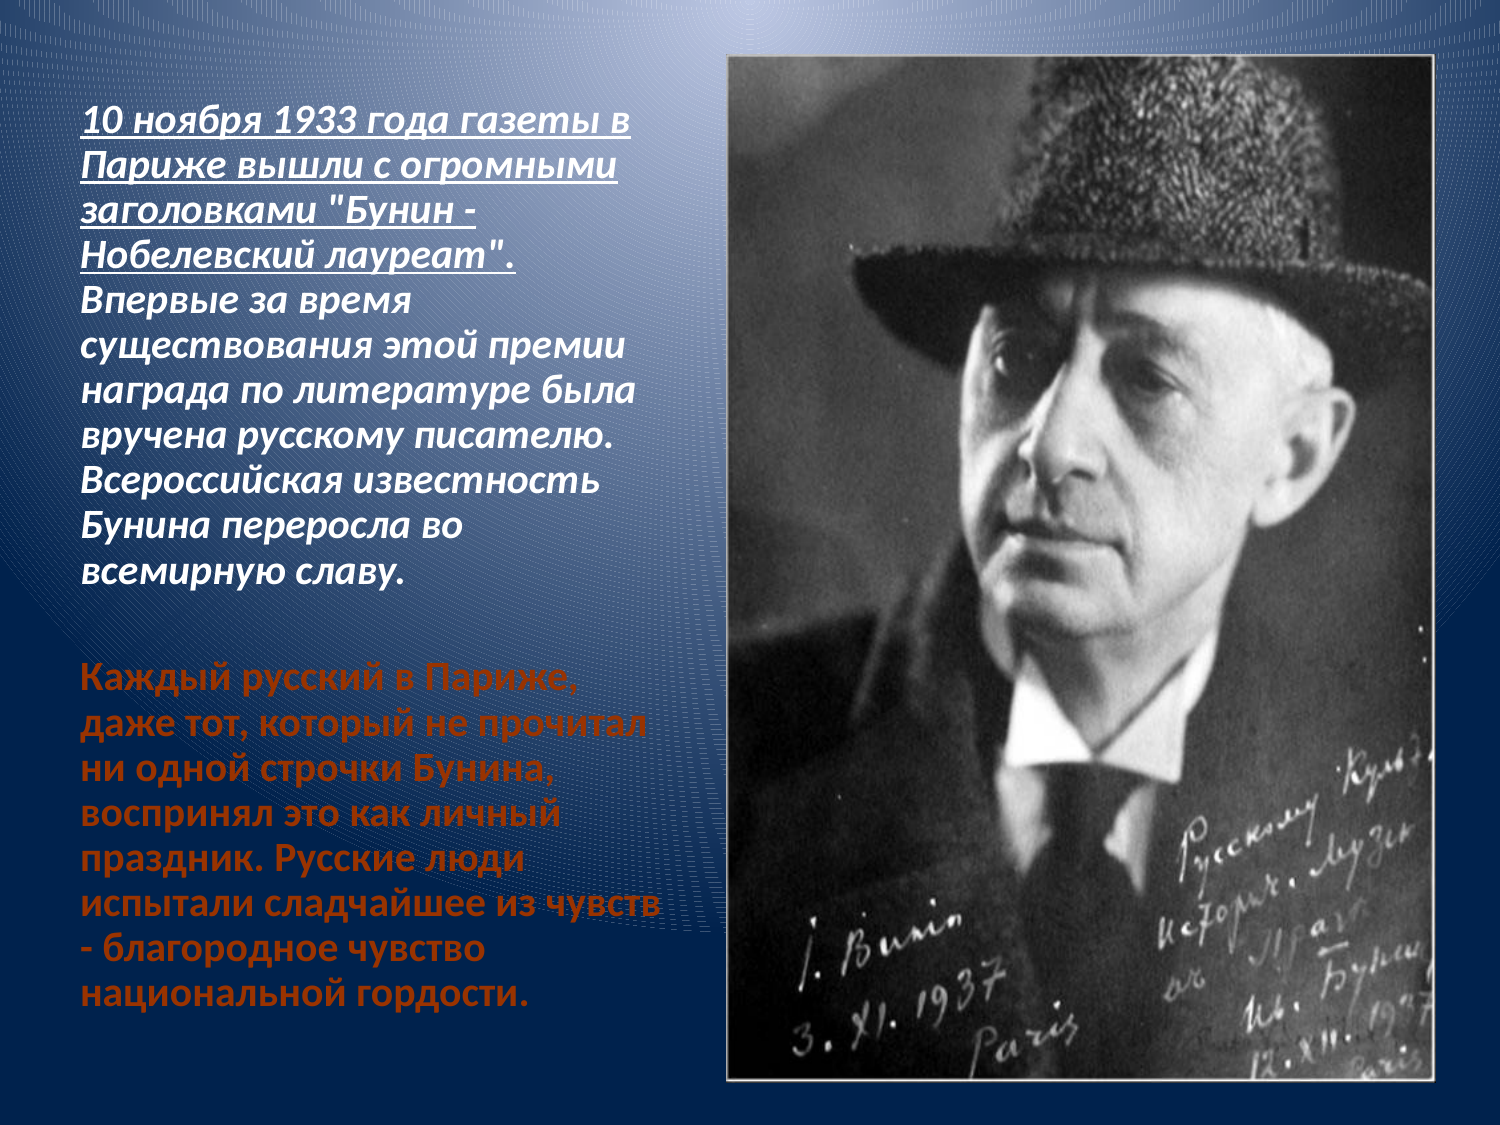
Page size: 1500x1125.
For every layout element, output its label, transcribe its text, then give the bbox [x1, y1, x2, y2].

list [726, 54, 1436, 1083]
list 10 ноября 1933 года газеты в Париже вышли с огромными заголовками "Бунин - Нобелевский лауреат". Впервые за время существования этой премии награда по литературе была вручена русскому писателю. Всероссийская известность Бунина переросла во всемирную славу. Каждый русский в Париже, даже тот, который не прочитал ни одной строчки Бунина, воспринял это как личный праздник. Русские люди испытали сладчайшее из чувств - благородное чувство национальной гордости. [64, 90, 681, 1125]
